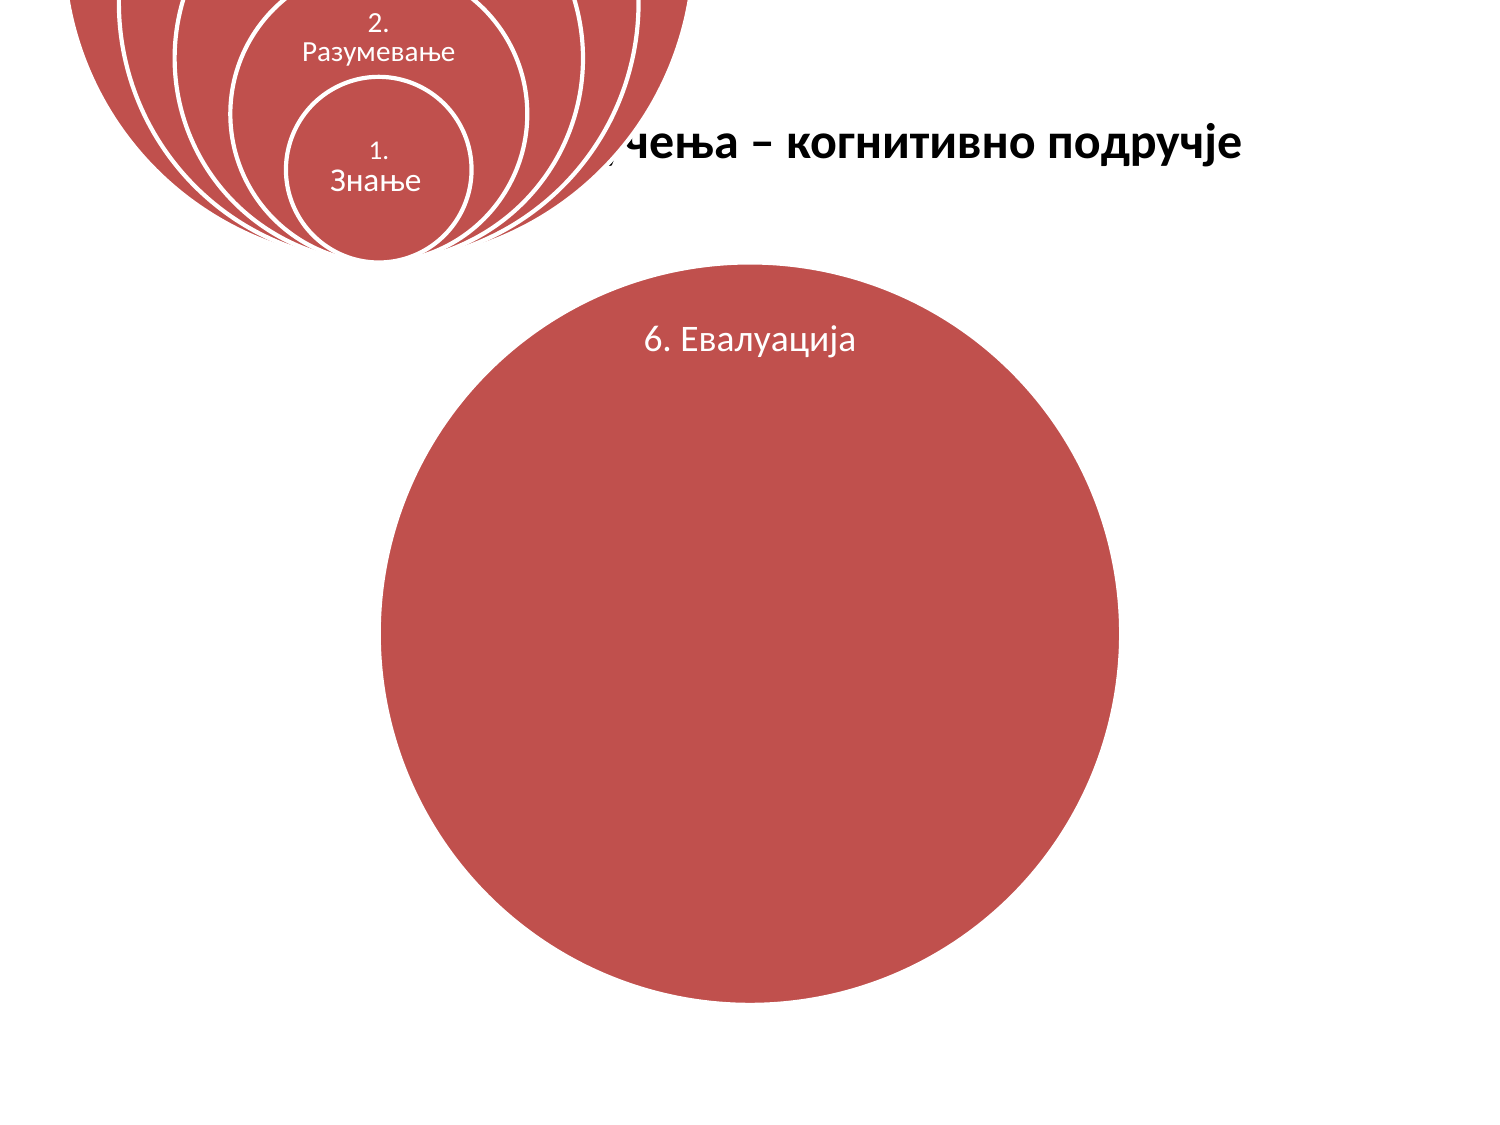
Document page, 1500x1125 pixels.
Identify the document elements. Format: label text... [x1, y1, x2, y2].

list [74, 262, 1426, 1006]
title Писање исхода учења – когнитивно подручје [519, 45, 1425, 233]
title Писање исхода учења – когнитивно подручје [75, 45, 238, 233]
